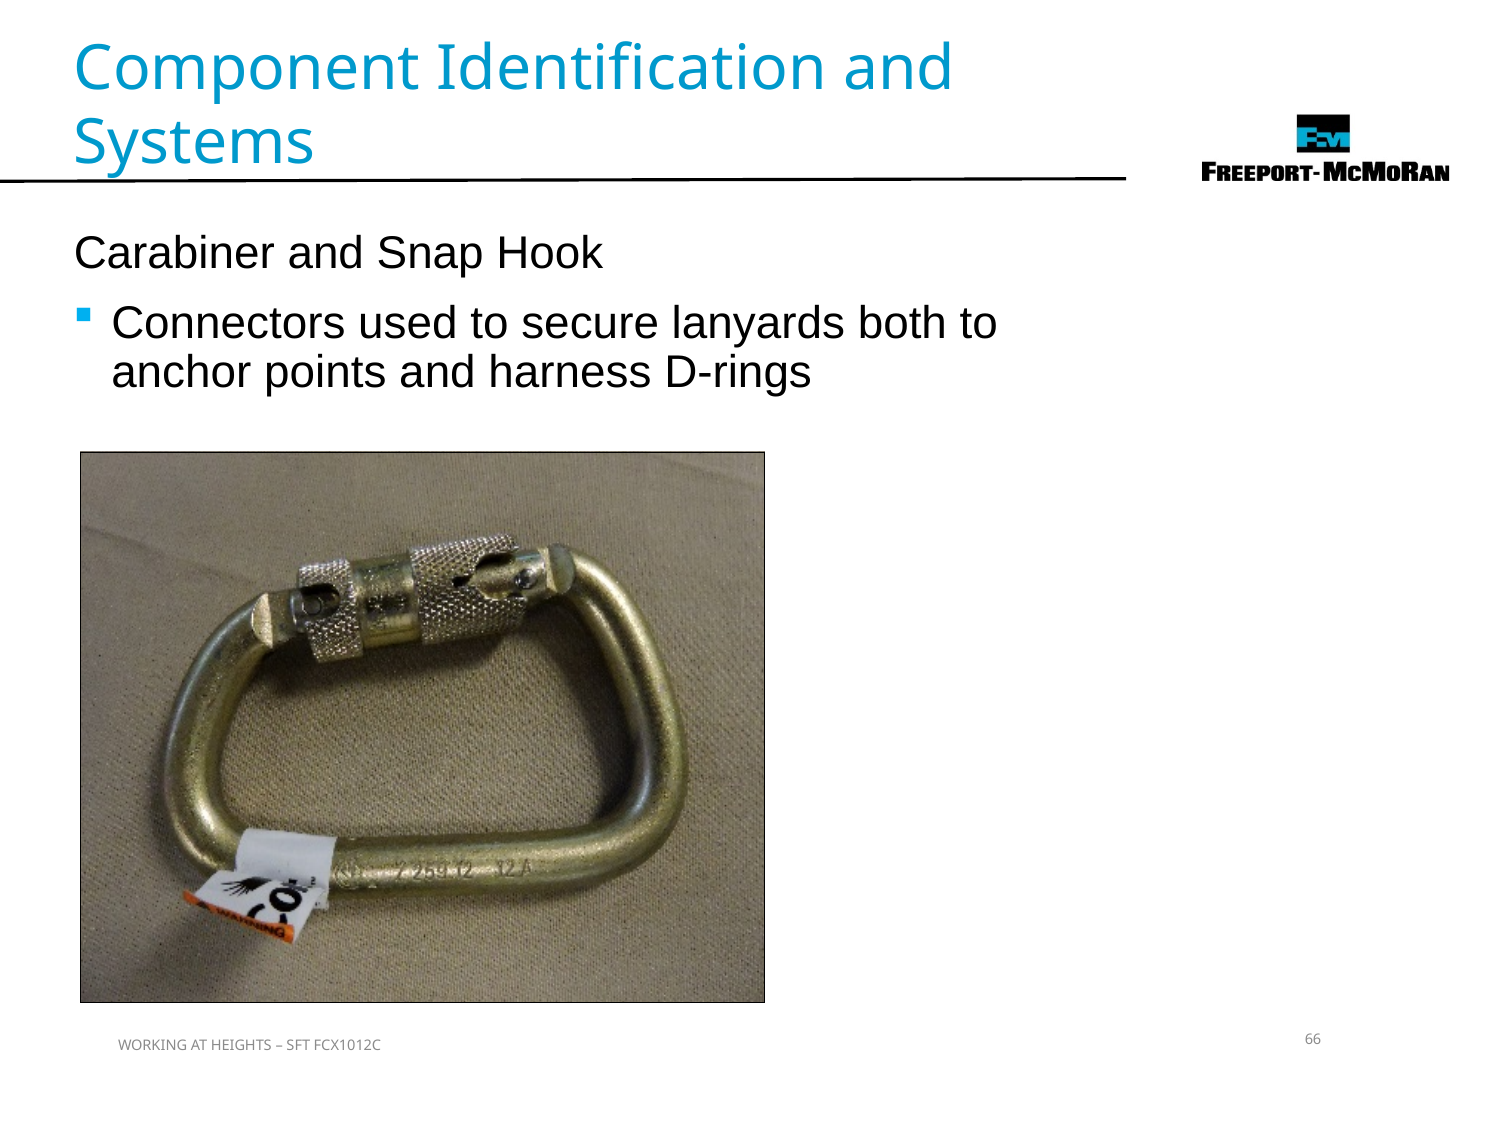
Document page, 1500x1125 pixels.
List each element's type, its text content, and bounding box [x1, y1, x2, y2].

picture [80, 451, 765, 1003]
slide_number 66 [1126, 1010, 1500, 1070]
picture [1202, 113, 1450, 181]
footer WORKING AT HEIGHTS – SFT FCX1012C [103, 1015, 1004, 1076]
list Component Identification and Systems [58, 19, 1082, 145]
list Carabiner and Snap Hook Connectors used to secure lanyards both to anchor points and harness D-rings [58, 221, 1127, 990]
